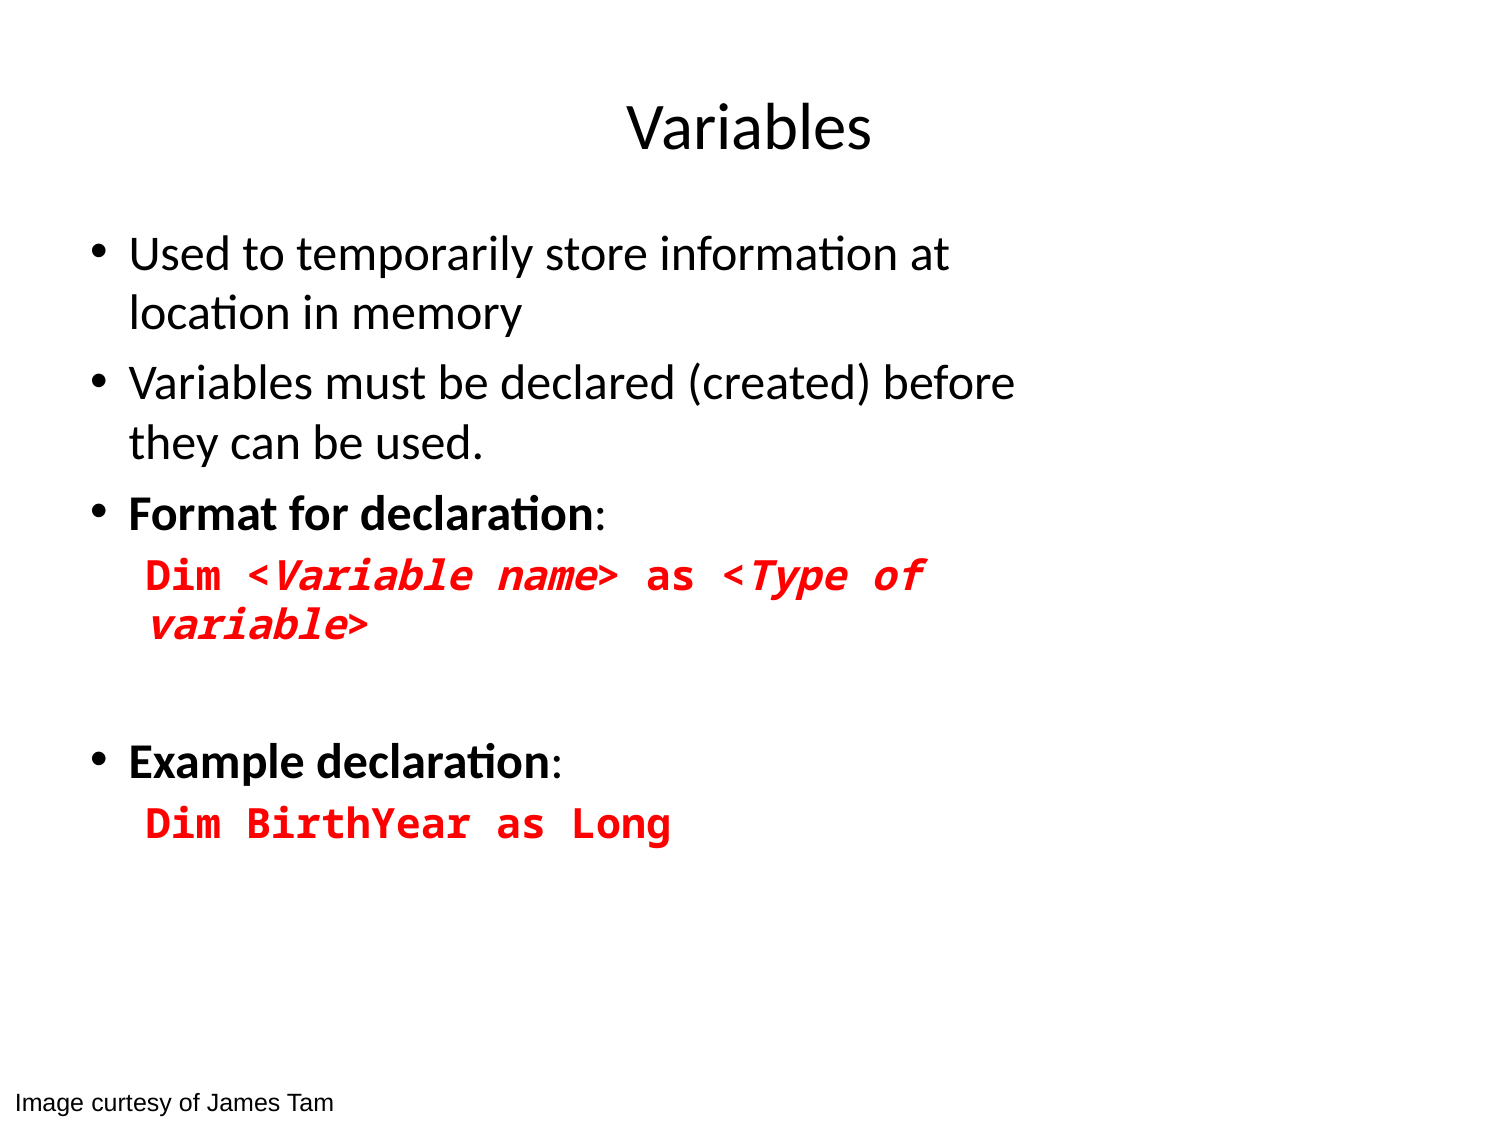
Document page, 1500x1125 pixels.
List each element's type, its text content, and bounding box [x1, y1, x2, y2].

text_box Image curtesy of James Tam [0, 1086, 680, 1125]
list Used to temporarily store information at location in memory Variables must be declared (created) before they can be used. Format for declaration: Dim <Variable name> as <Type of variable> Example declaration: Dim BirthYear as Long [75, 212, 1125, 1050]
title Variables [75, 45, 1425, 200]
